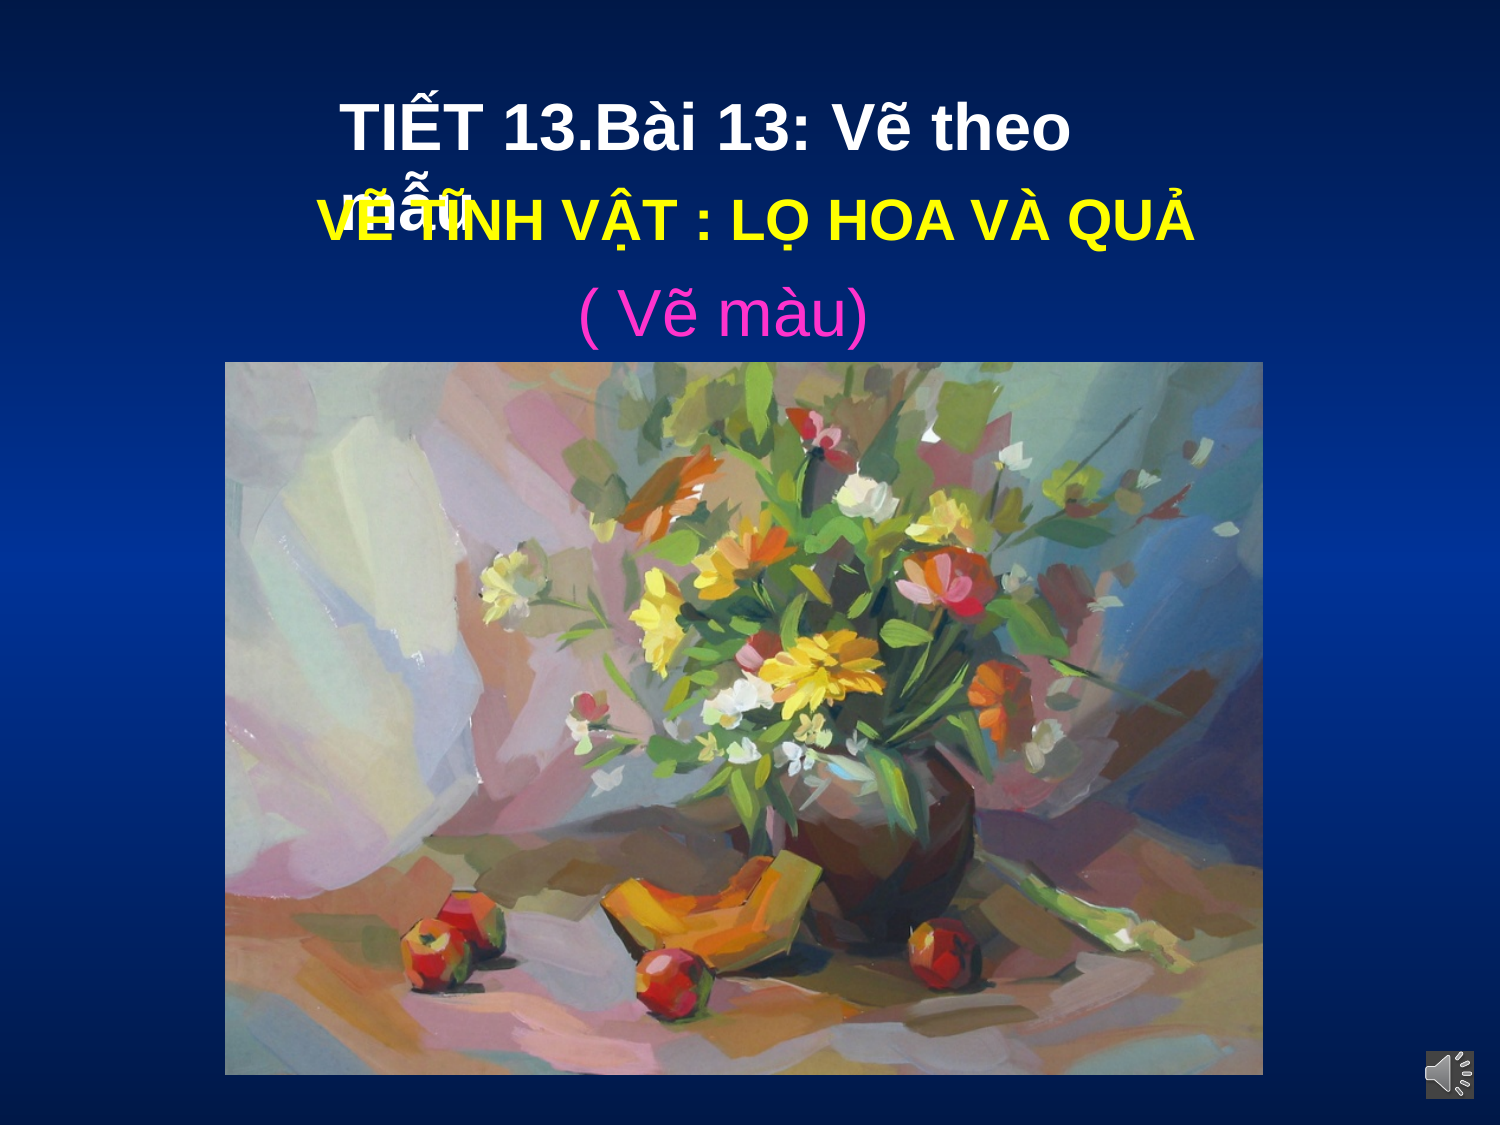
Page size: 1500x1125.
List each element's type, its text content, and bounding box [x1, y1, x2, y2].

picture [224, 362, 1263, 1076]
text_box VẼ TĨNH VẬT : LỌ HOA VÀ QUẢ [262, 174, 1300, 330]
text_box TIẾT 13.Bài 13: Vẽ theo mẫu [324, 76, 1238, 174]
picture [1424, 1049, 1476, 1101]
text_box ( Vẽ màu) ) [562, 262, 893, 360]
